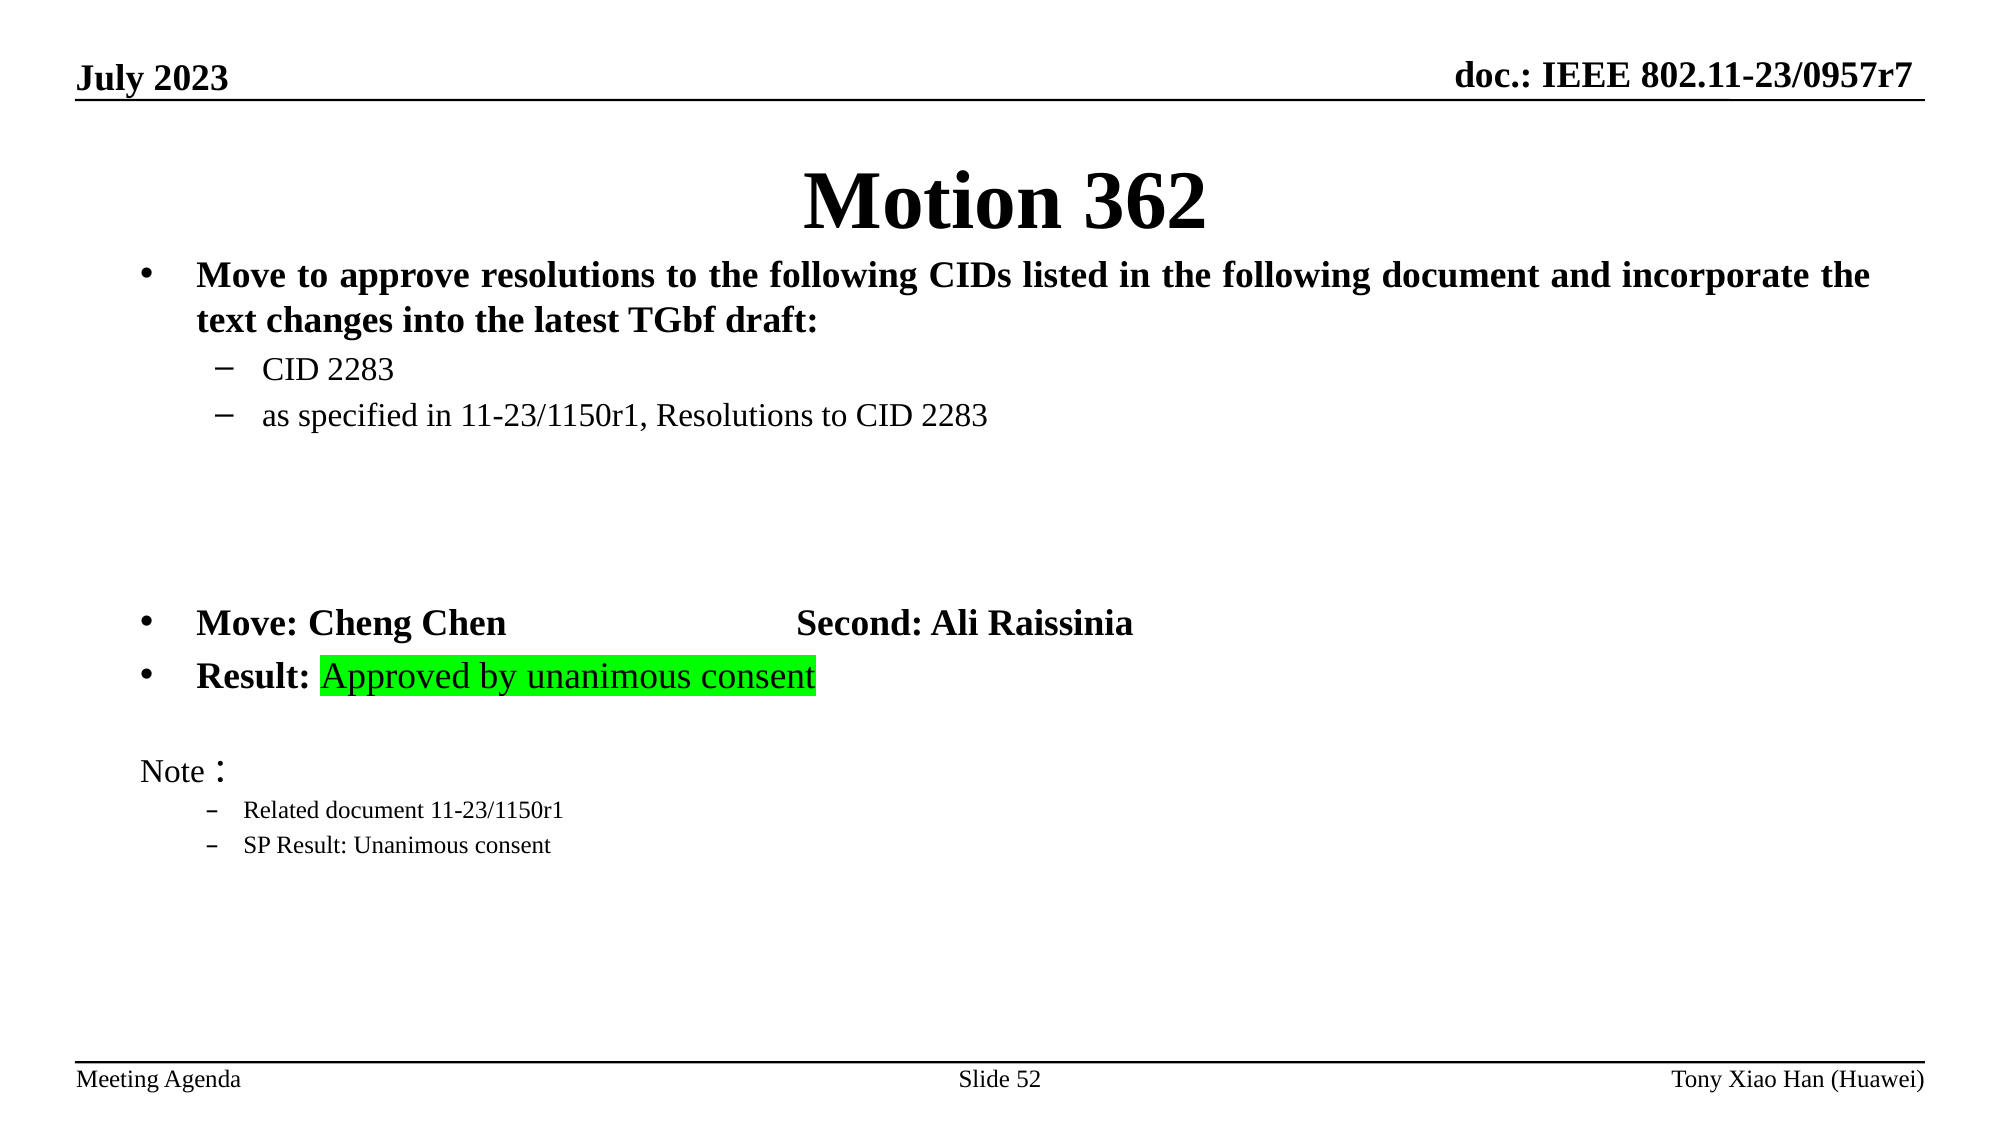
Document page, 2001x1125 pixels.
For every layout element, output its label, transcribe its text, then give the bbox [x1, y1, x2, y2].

text_box Motion 362 [368, 137, 1644, 212]
text_box Move to approve resolutions to the following CIDs listed in the following document and incorporate the text changes into the latest TGbf draft: CID 2283 as specified in 11-23/1150r1, Resolutions to CID 2283 Move: Cheng Chen Second: Ali Raissinia Result: Approved by unanimous consent Note： Related document 11-23/1150r1 SP Result: Unanimous consent [125, 212, 1888, 900]
